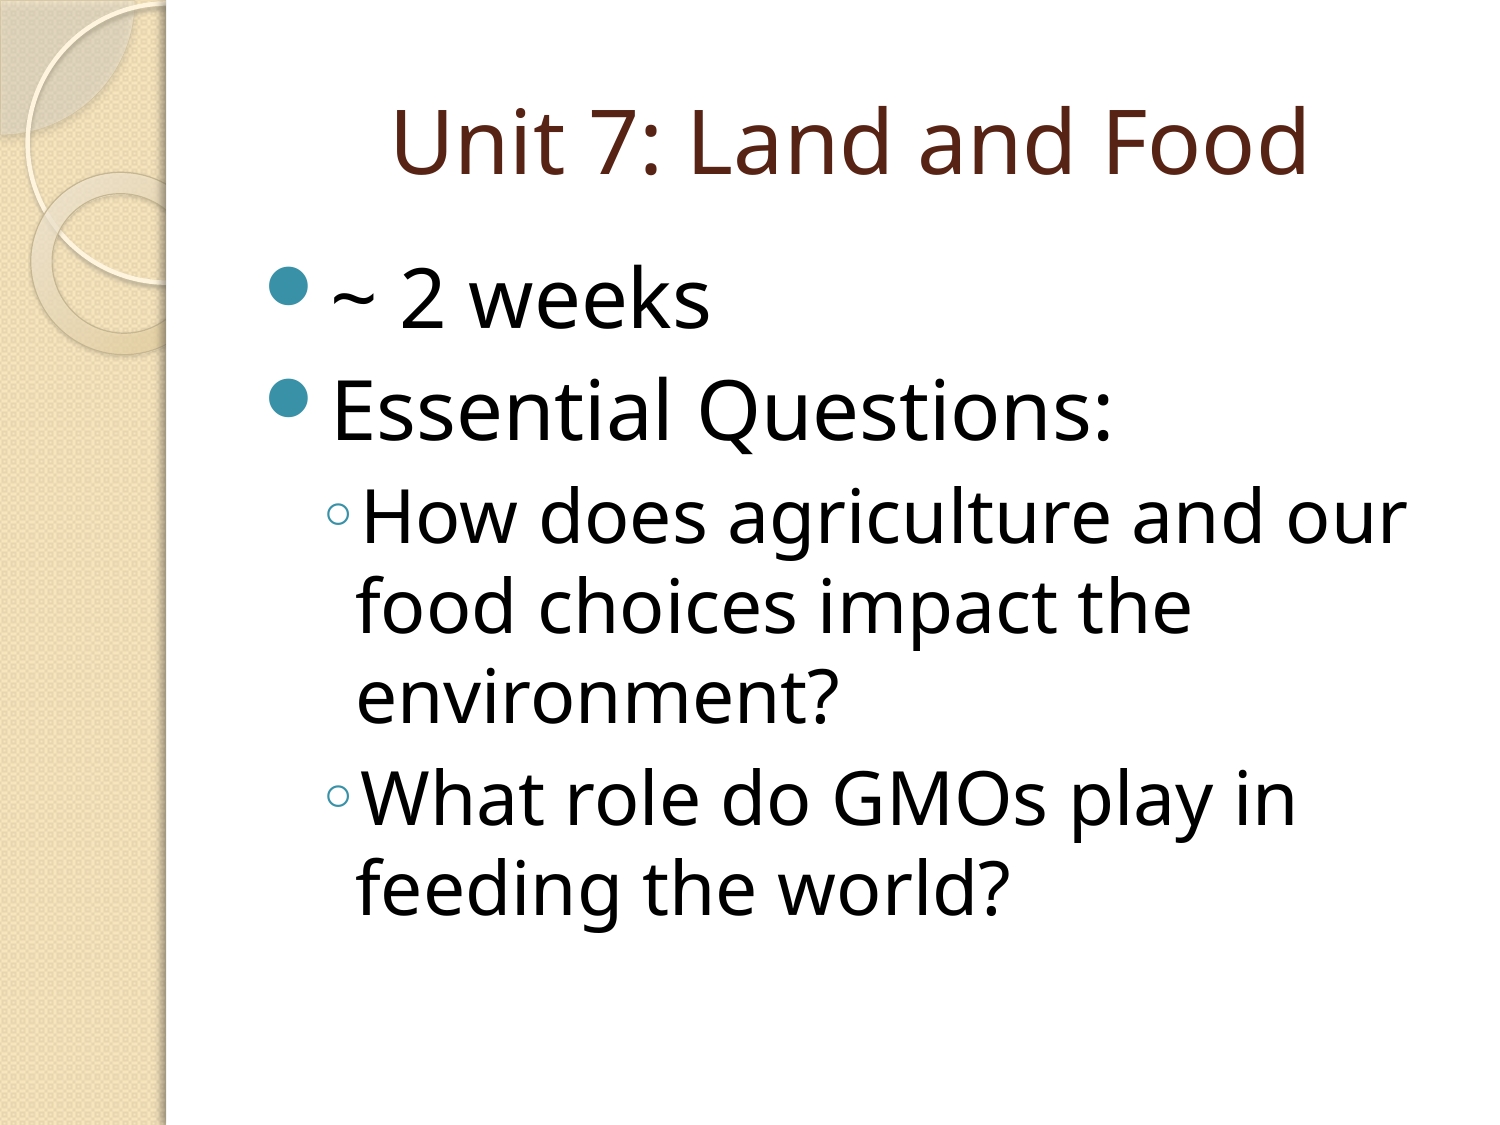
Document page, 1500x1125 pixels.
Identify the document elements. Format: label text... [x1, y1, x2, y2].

title Unit 7: Land and Food [235, 45, 1466, 233]
list ~ 2 weeks Essential Questions: How does agriculture and our food choices impact the environment? What role do GMOs play in feeding the world? [235, 237, 1466, 1025]
